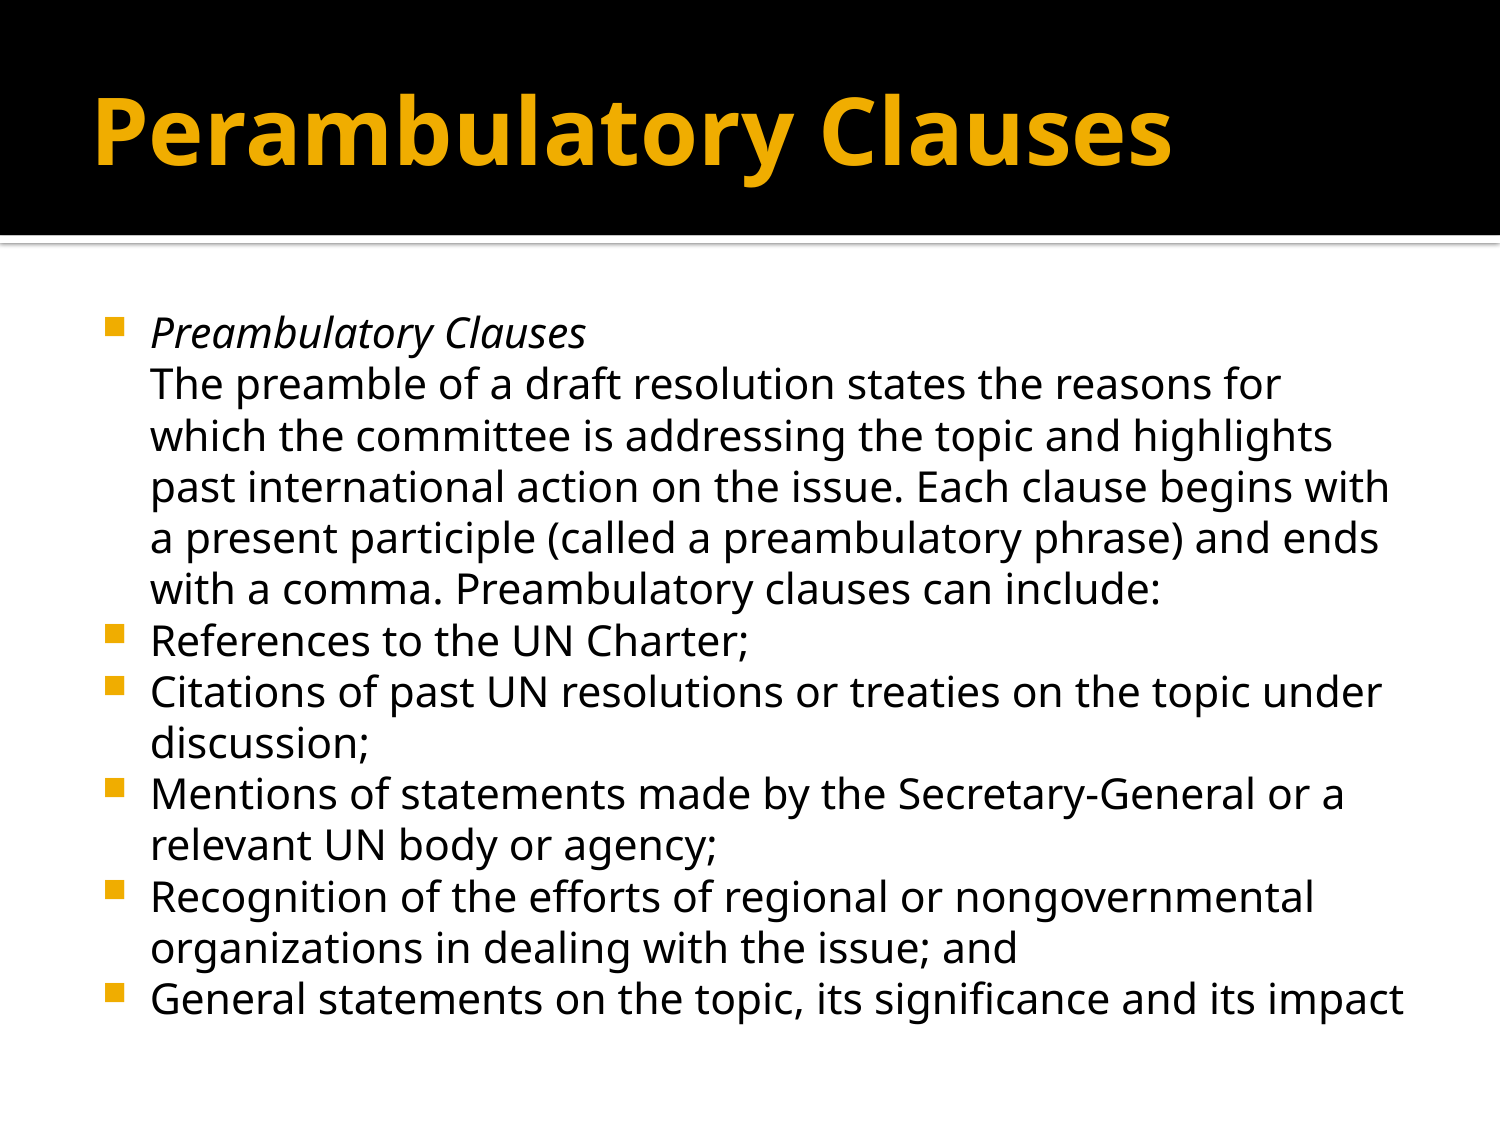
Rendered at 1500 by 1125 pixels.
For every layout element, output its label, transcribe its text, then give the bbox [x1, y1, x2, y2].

list Preambulatory Clauses The preamble of a draft resolution states the reasons for which the committee is addressing the topic and highlights past international action on the issue. Each clause begins with a present participle (called a preambulatory phrase) and ends with a comma. Preambulatory clauses can include: References to the UN Charter; Citations of past UN resolutions or treaties on the topic under discussion; Mentions of statements made by the Secretary-General or a relevant UN body or agency; Recognition of the efforts of regional or nongovernmental organizations in dealing with the issue; and General statements on the topic, its significance and its impact [74, 290, 1426, 1051]
title Perambulatory Clauses [75, 25, 1425, 231]
